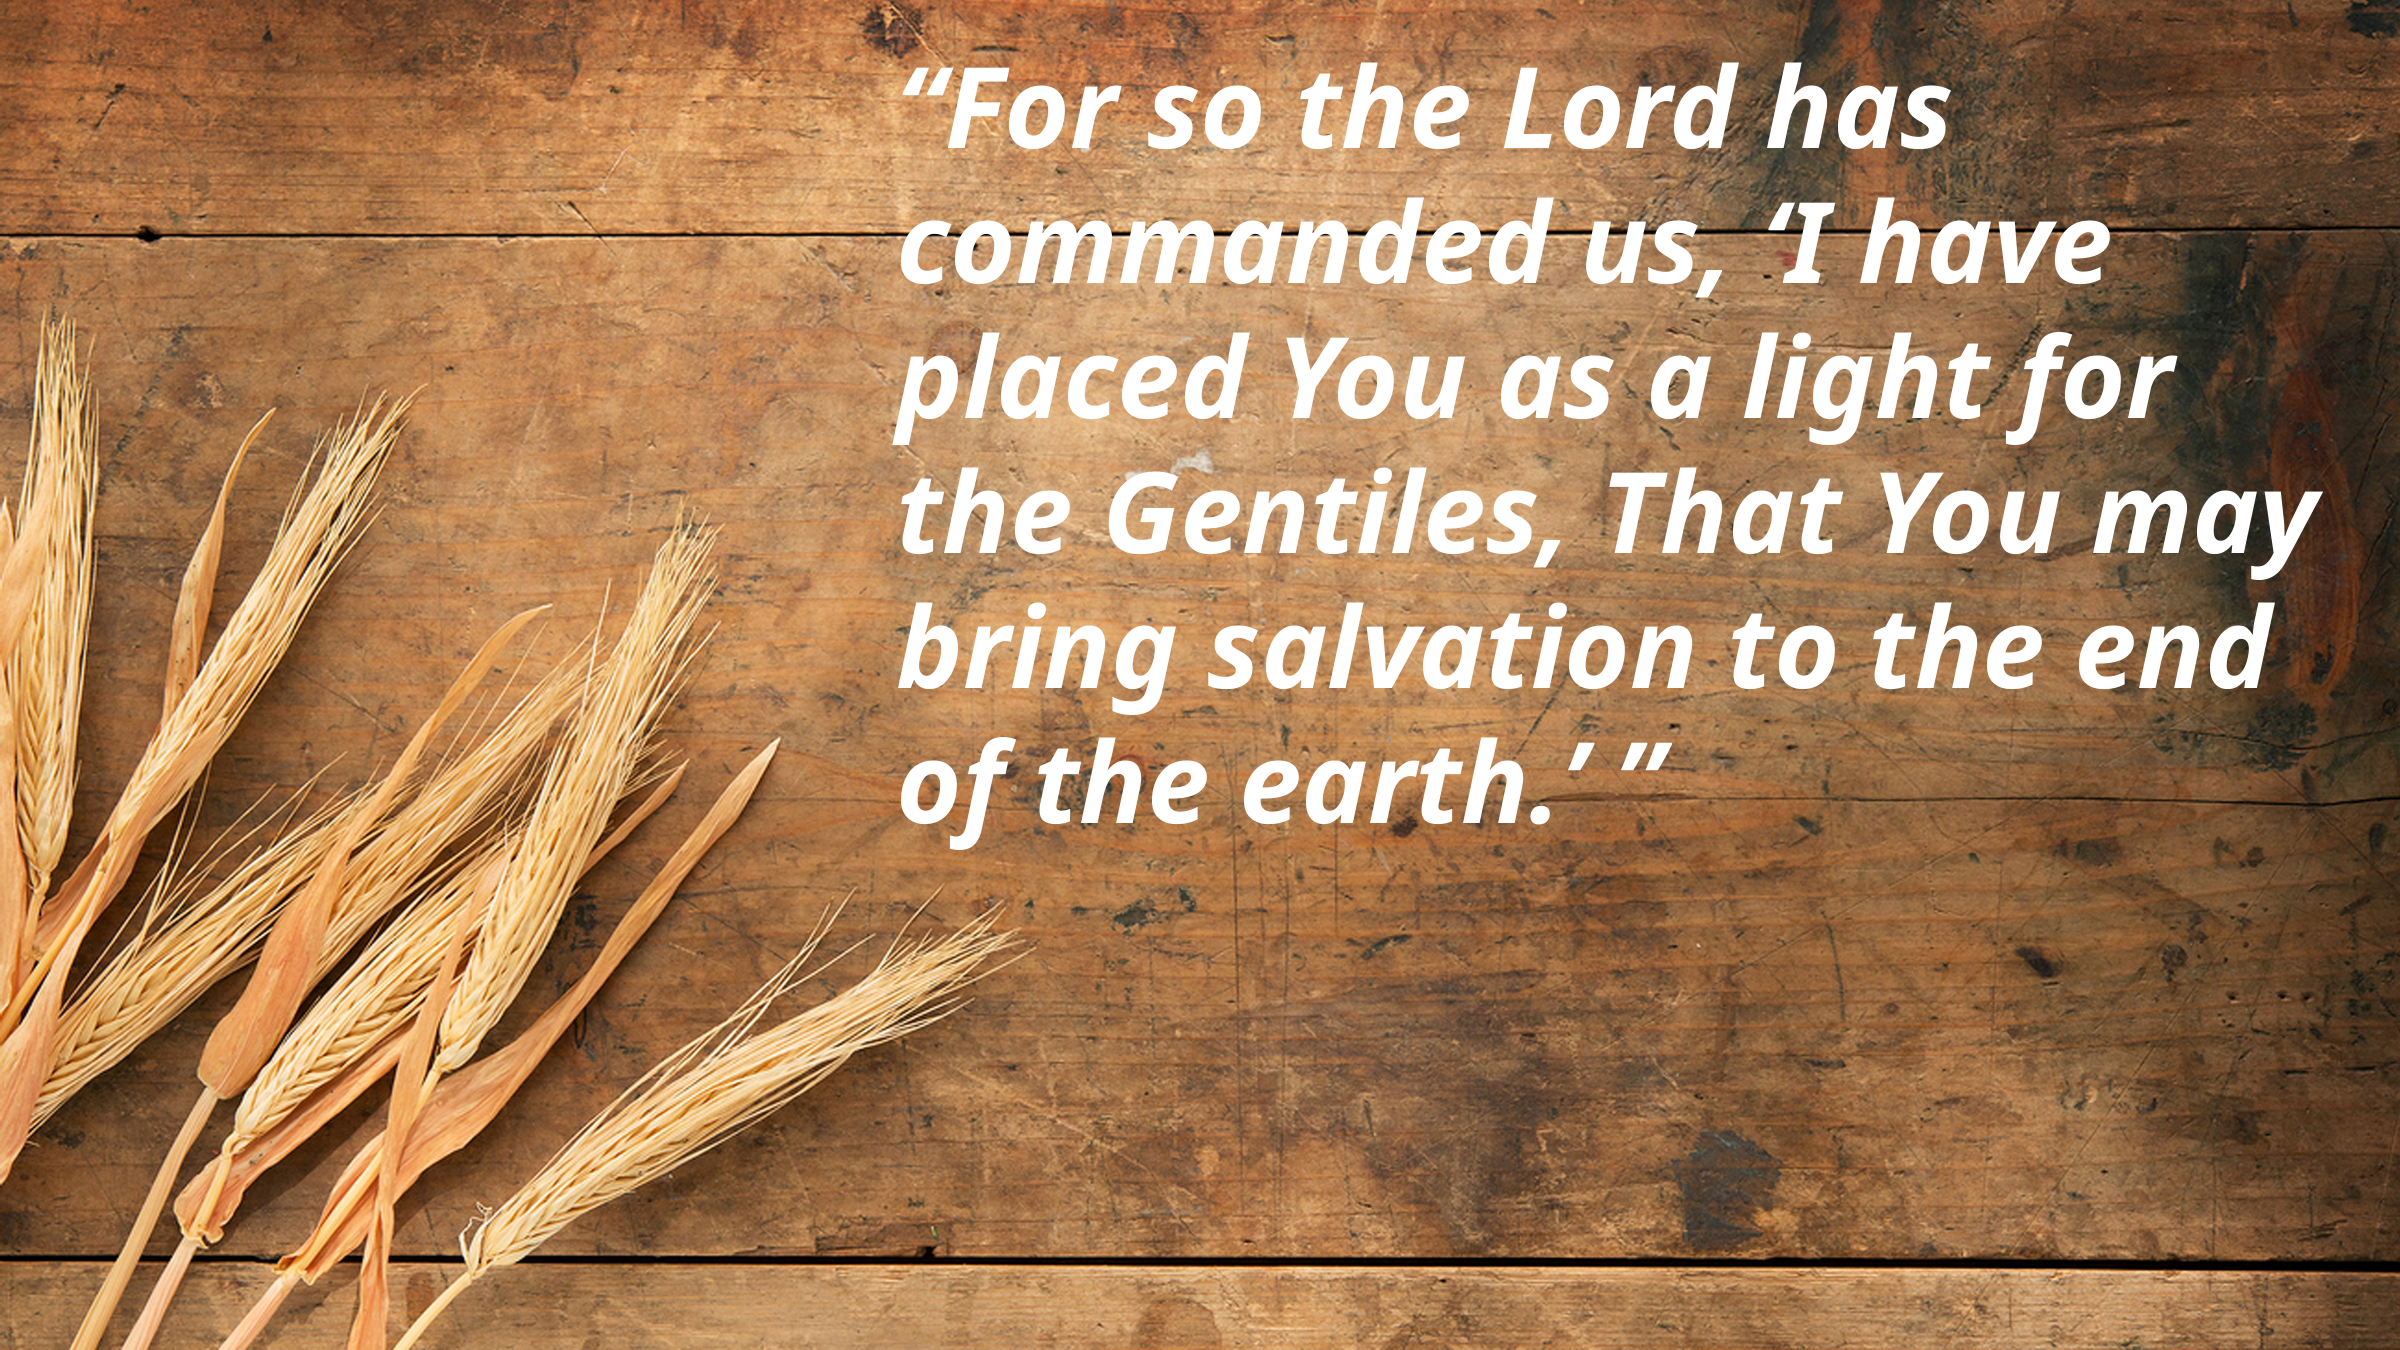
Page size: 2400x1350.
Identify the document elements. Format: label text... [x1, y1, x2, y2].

list “For so the Lord has commanded us, ‘I have placed You as a light for the Gentiles, That You may bring salvation to the end of the earth.’ ” [875, 24, 2375, 1350]
picture [0, 0, 2400, 1350]
